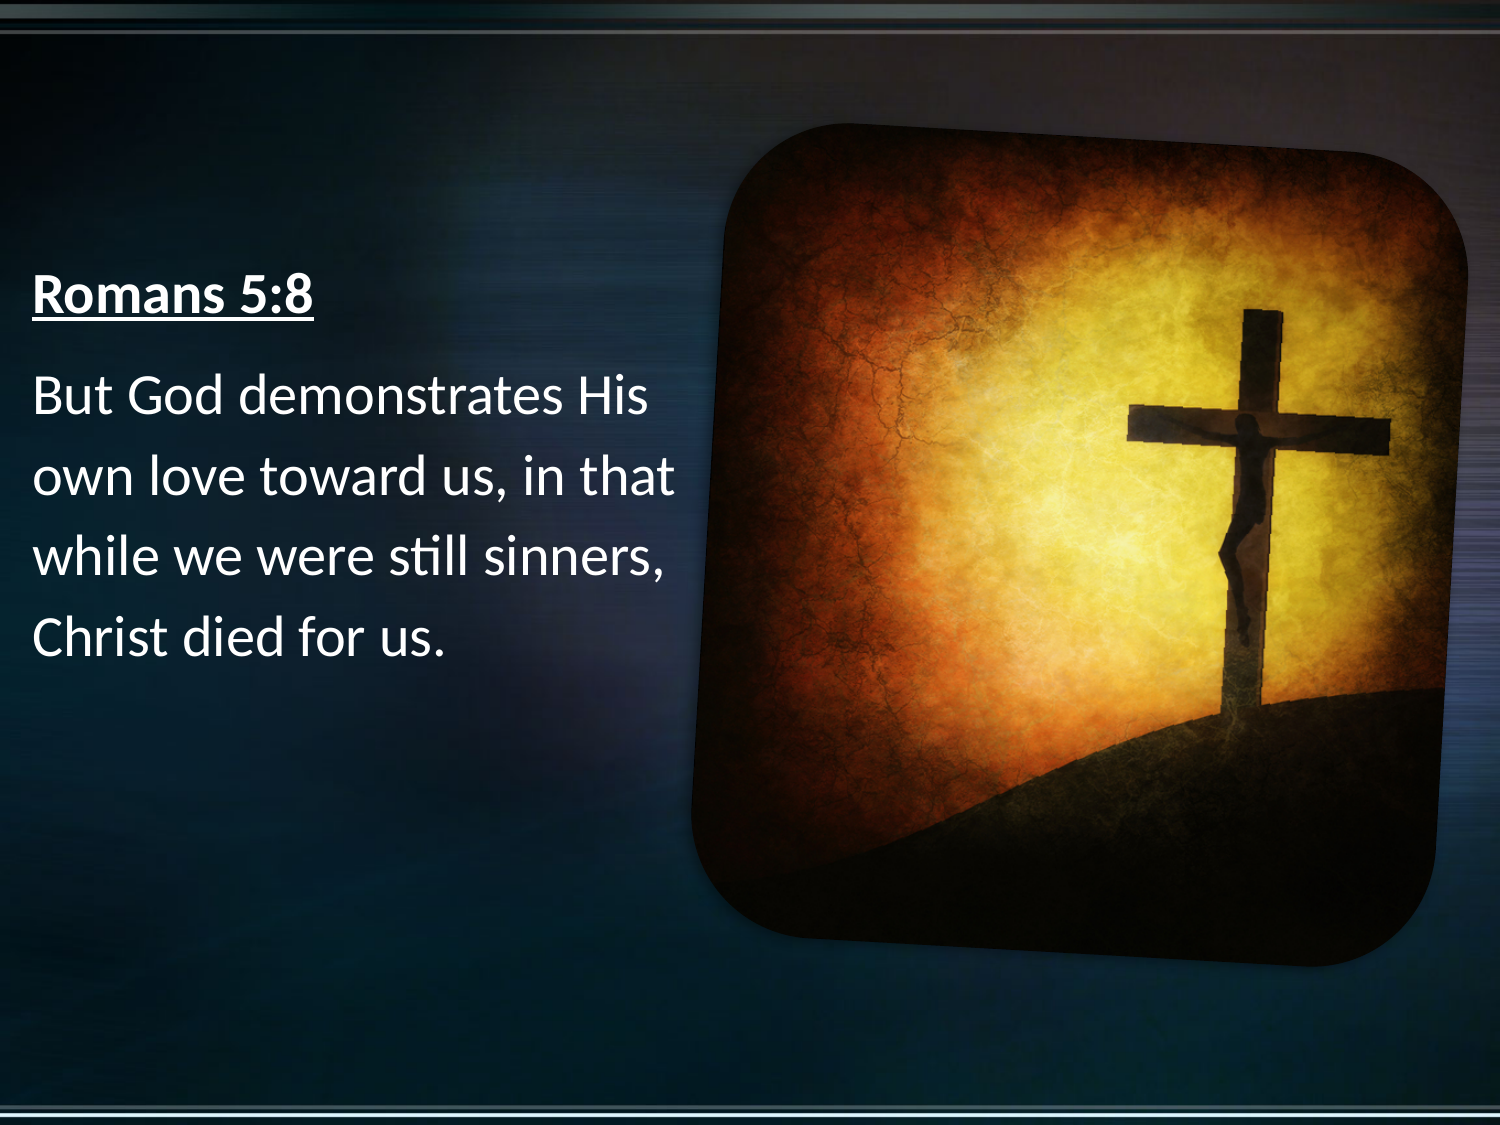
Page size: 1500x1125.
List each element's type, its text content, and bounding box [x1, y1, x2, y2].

picture [0, 0, 1500, 1125]
text_box Romans 5:8 But God demonstrates His own love toward us, in that while we were still sinners, Christ died for us. [17, 237, 700, 676]
